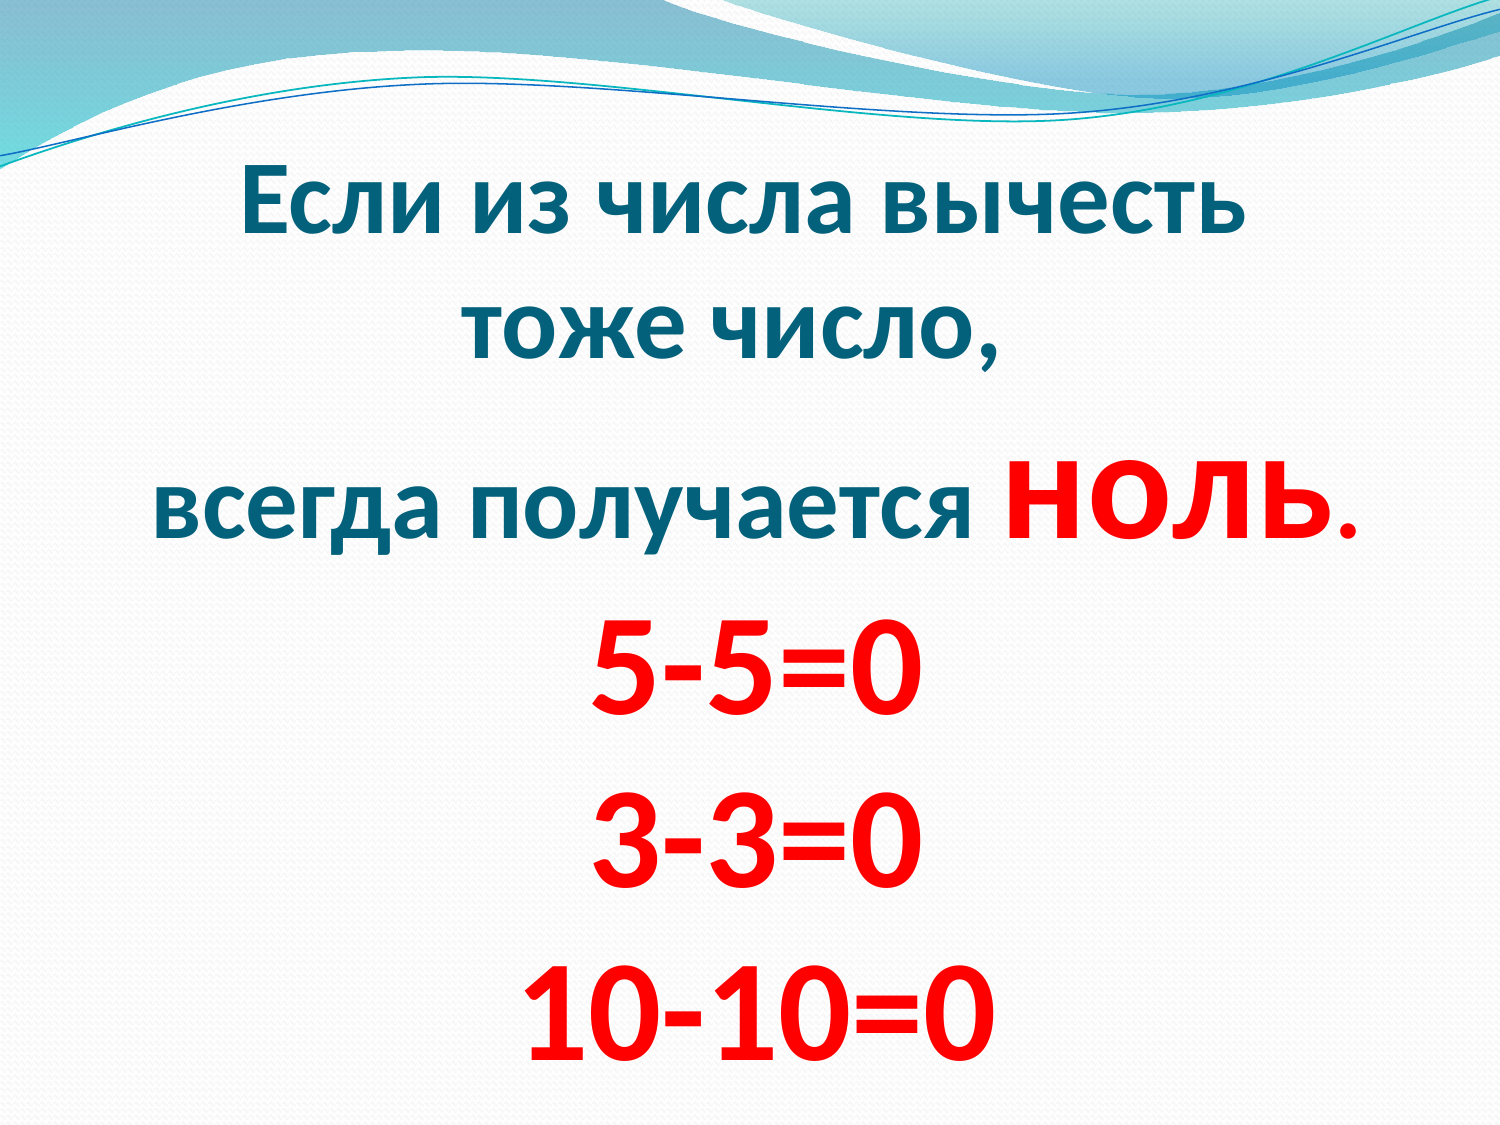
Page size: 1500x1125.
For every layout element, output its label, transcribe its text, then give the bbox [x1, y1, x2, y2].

title Если из числа вычесть тоже число, всегда получается ноль. 5-5=0 3-3=0 10-10=0 [75, 115, 1438, 1090]
